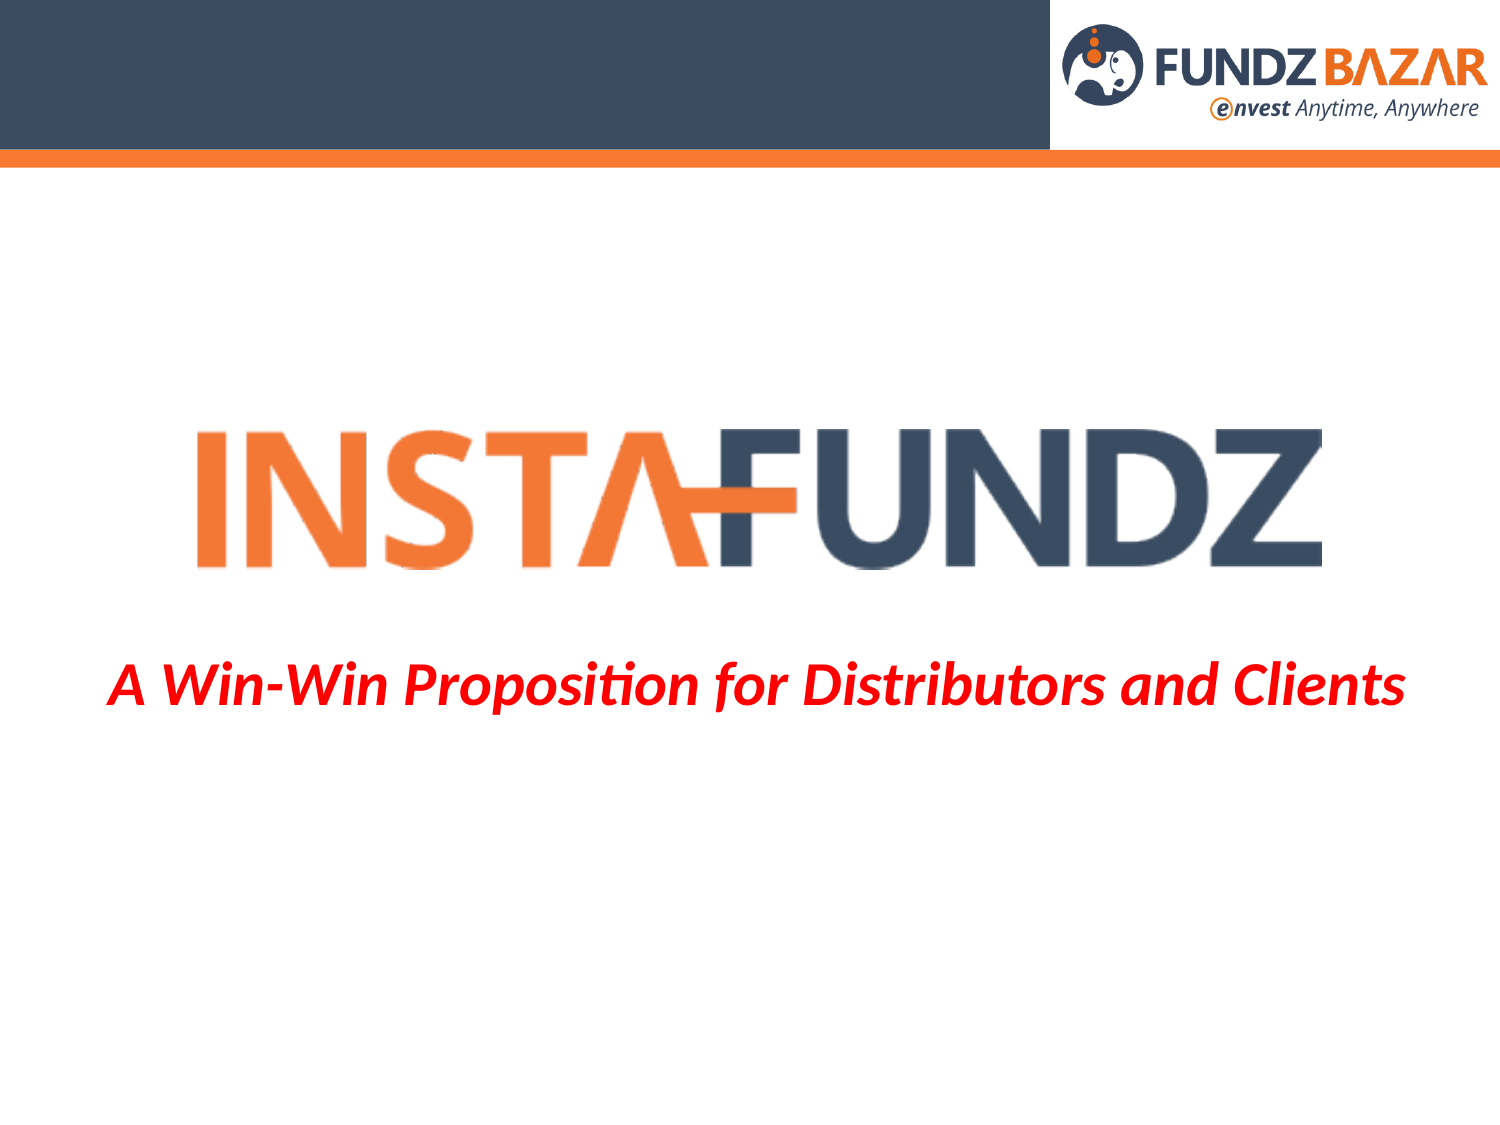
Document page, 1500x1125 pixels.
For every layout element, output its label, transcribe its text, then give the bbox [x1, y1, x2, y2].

picture [1062, 24, 1488, 122]
text_box A Win-Win Proposition for Distributors and Clients [94, 635, 1424, 725]
text_box [0, 149, 1500, 168]
picture [196, 429, 1322, 570]
text_box [0, 0, 1050, 149]
